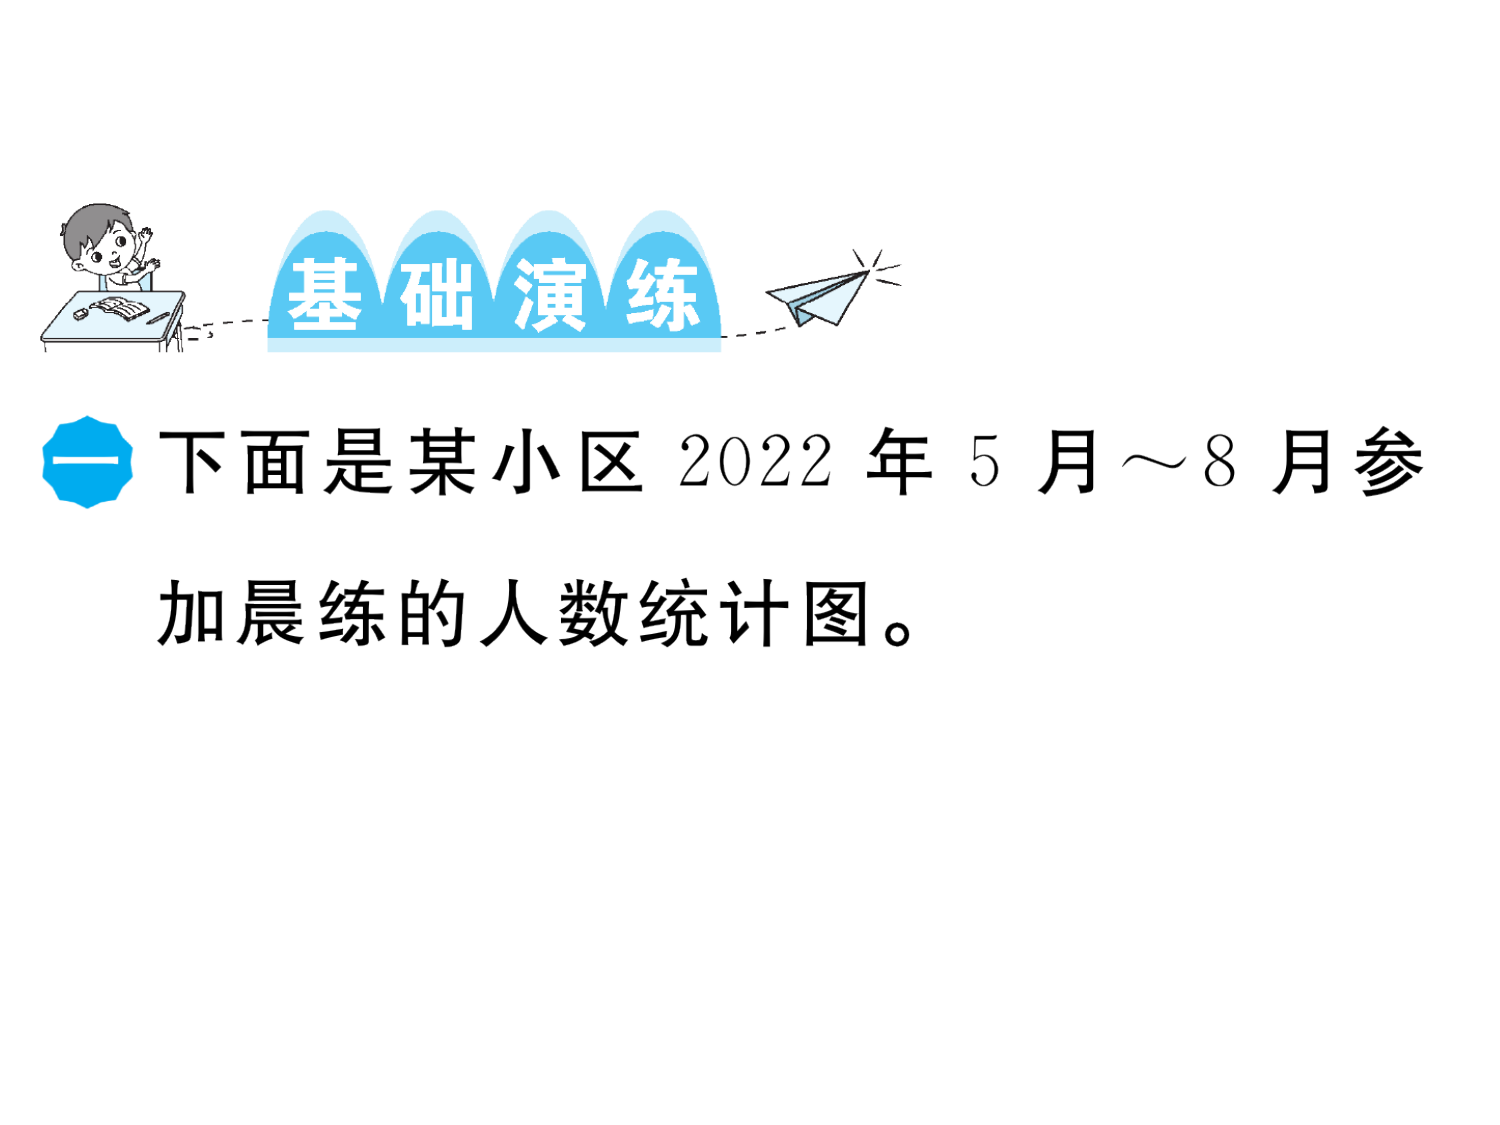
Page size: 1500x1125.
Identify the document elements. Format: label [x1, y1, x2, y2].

picture [35, 177, 1453, 689]
